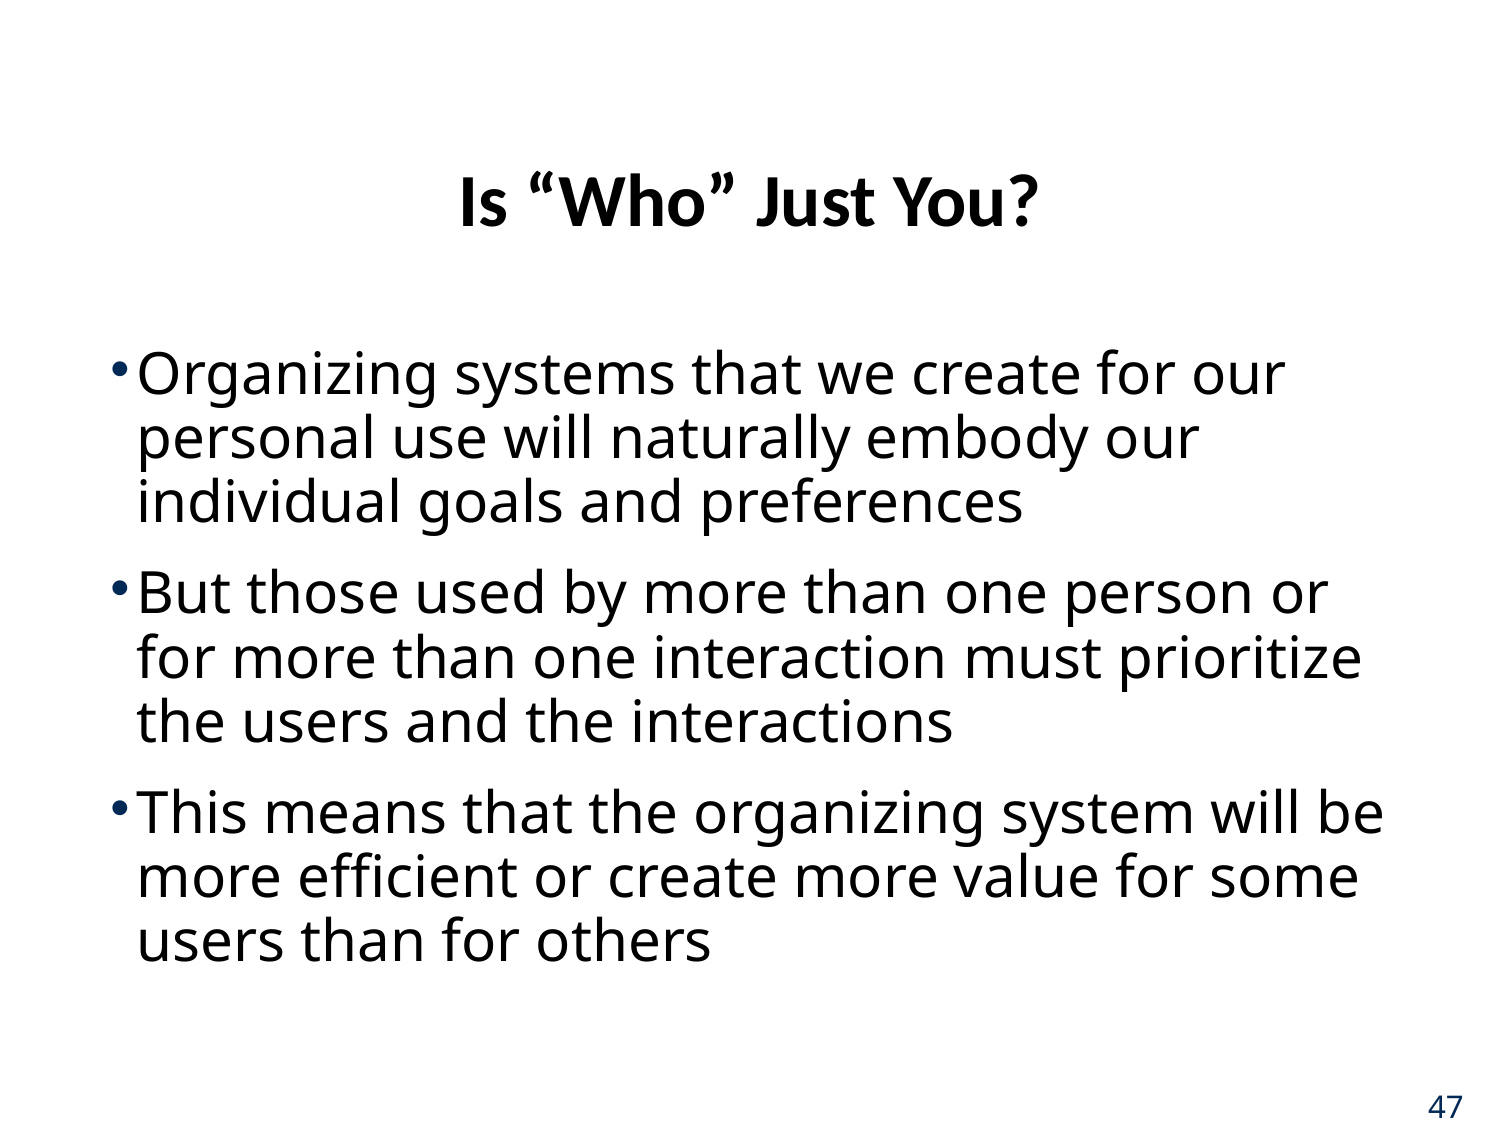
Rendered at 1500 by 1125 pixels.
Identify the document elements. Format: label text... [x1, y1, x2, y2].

title Is “Who” Just You? [75, 62, 1425, 258]
text_box 47 [1438, 1081, 1454, 1119]
text_box Organizing systems that we create for our personal use will naturally embody our individual goals and preferences But those used by more than one person or for more than one interaction must prioritize the users and the interactions This means that the organizing system will be more efficient or create more value for some users than for others [99, 337, 1419, 981]
